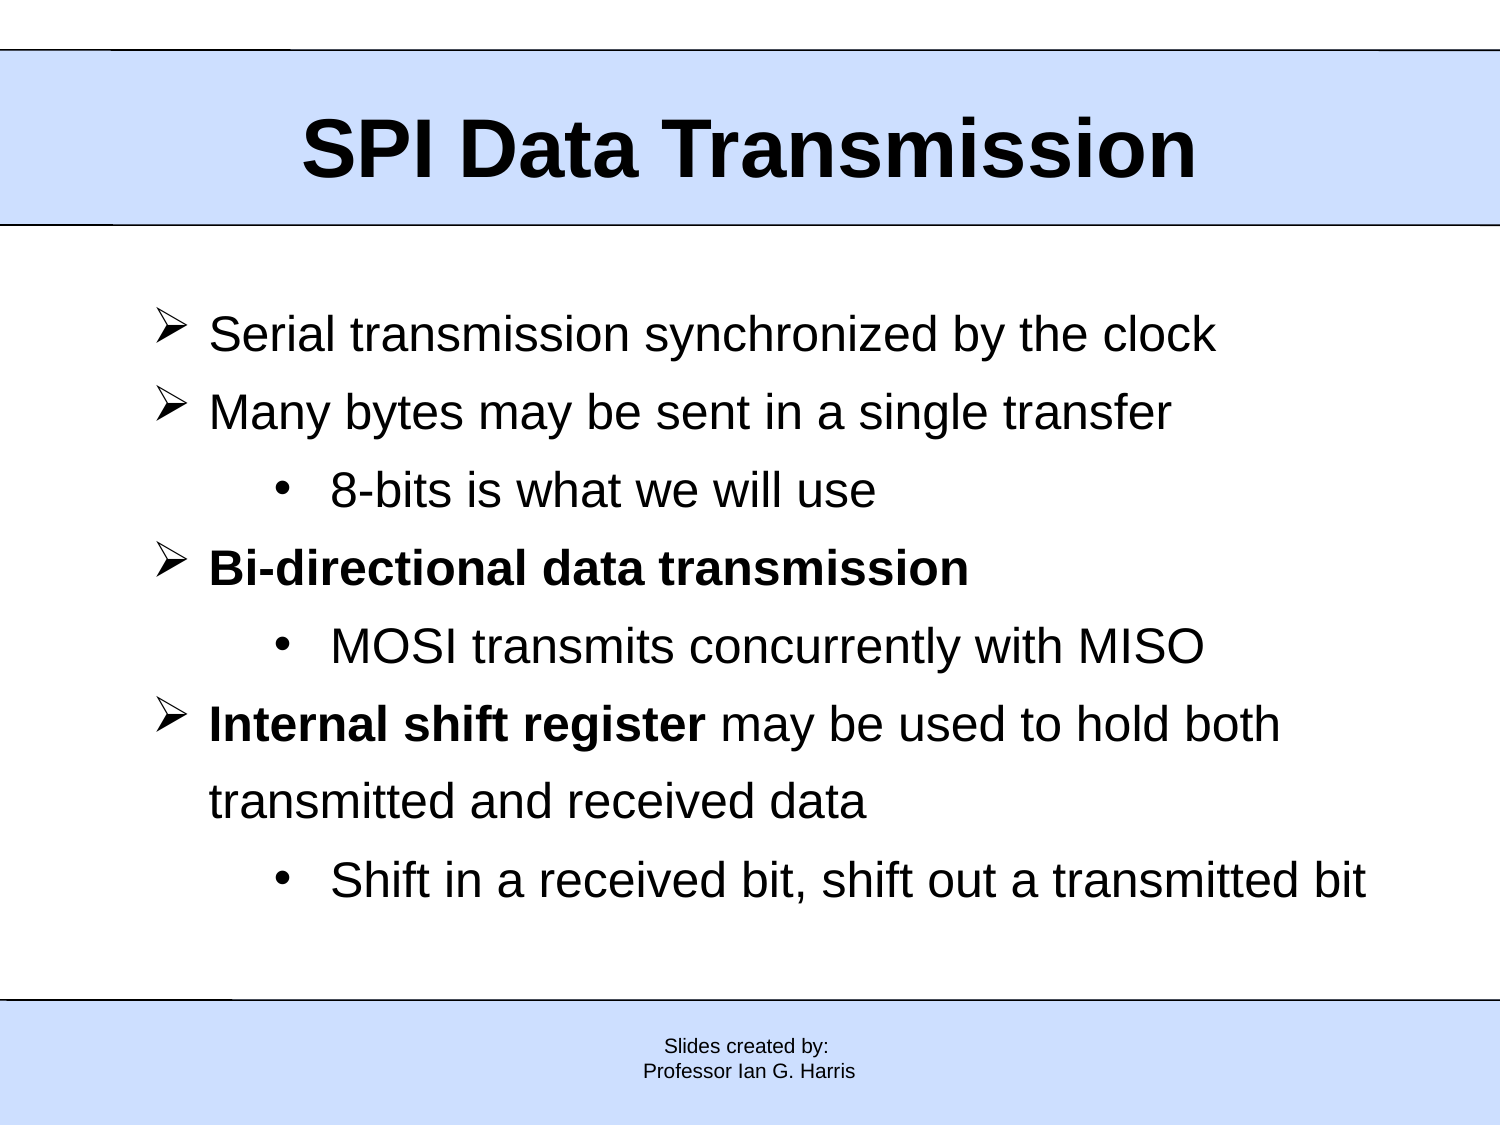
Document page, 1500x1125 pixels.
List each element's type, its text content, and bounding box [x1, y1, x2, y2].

text_box Slides created by: Professor Ian G. Harris [512, 1024, 987, 1099]
title SPI Data Transmission [112, 50, 1388, 238]
text_box Serial transmission synchronized by the clock Many bytes may be sent in a single transfer 8-bits is what we will use Bi-directional data transmission MOSI transmits concurrently with MISO Internal shift register may be used to hold both transmitted and received data Shift in a received bit, shift out a transmitted bit [137, 275, 1413, 915]
